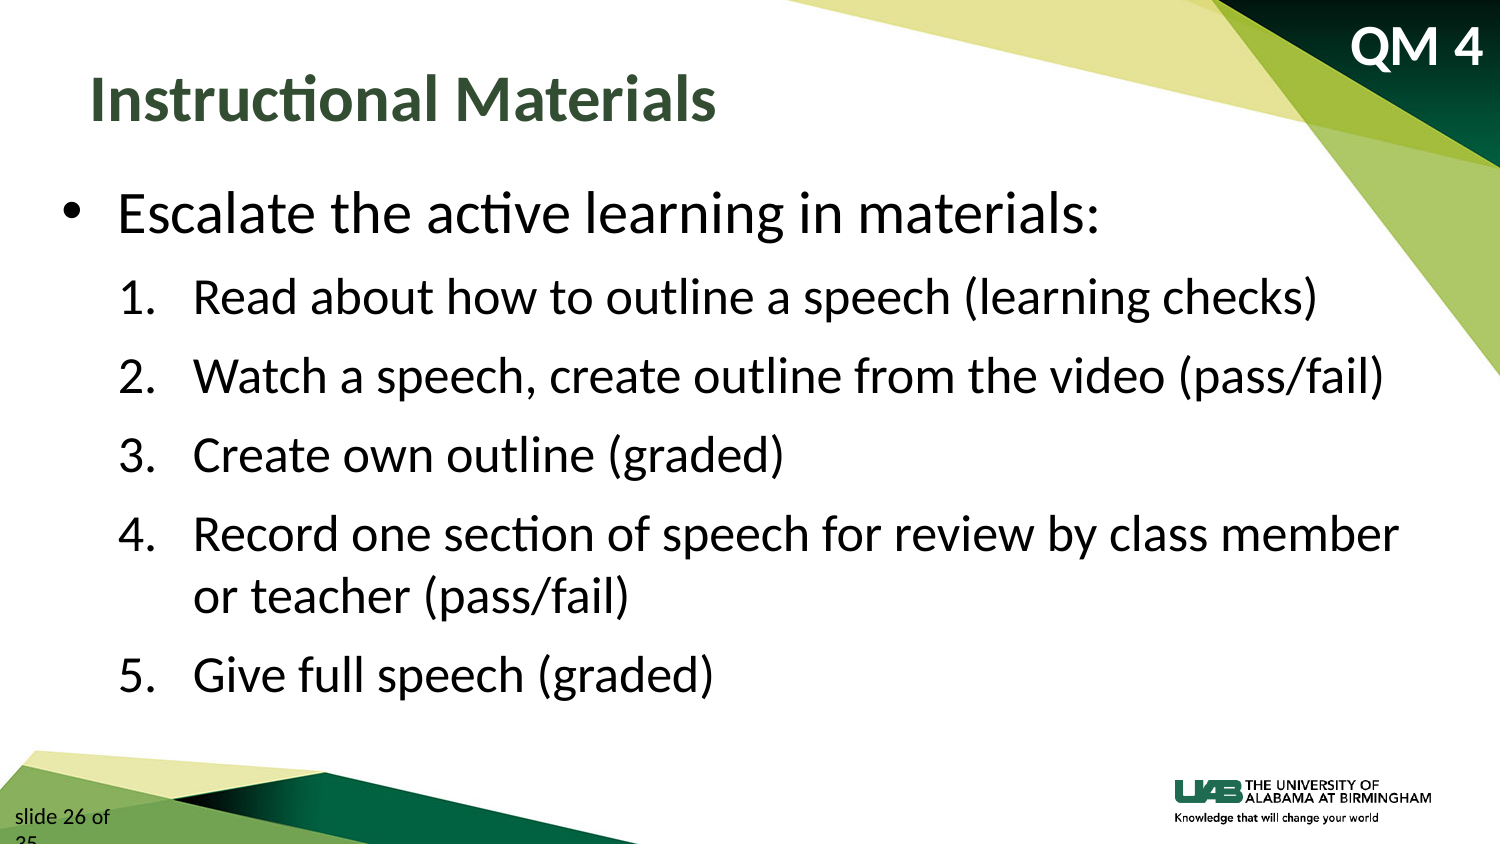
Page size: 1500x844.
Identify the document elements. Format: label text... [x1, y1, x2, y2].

list Escalate the active learning in materials: Read about how to outline a speech (learning checks) Watch a speech, create outline from the video (pass/fail) Create own outline (graded) Record one section of speech for review by class member or teacher (pass/fail) Give full speech (graded) [46, 165, 1454, 763]
title Instructional Materials [75, 47, 1425, 165]
text_box QM 4 [1335, 0, 1500, 85]
picture [0, 0, 1500, 844]
text_box slide 26 of 35 [0, 794, 153, 844]
